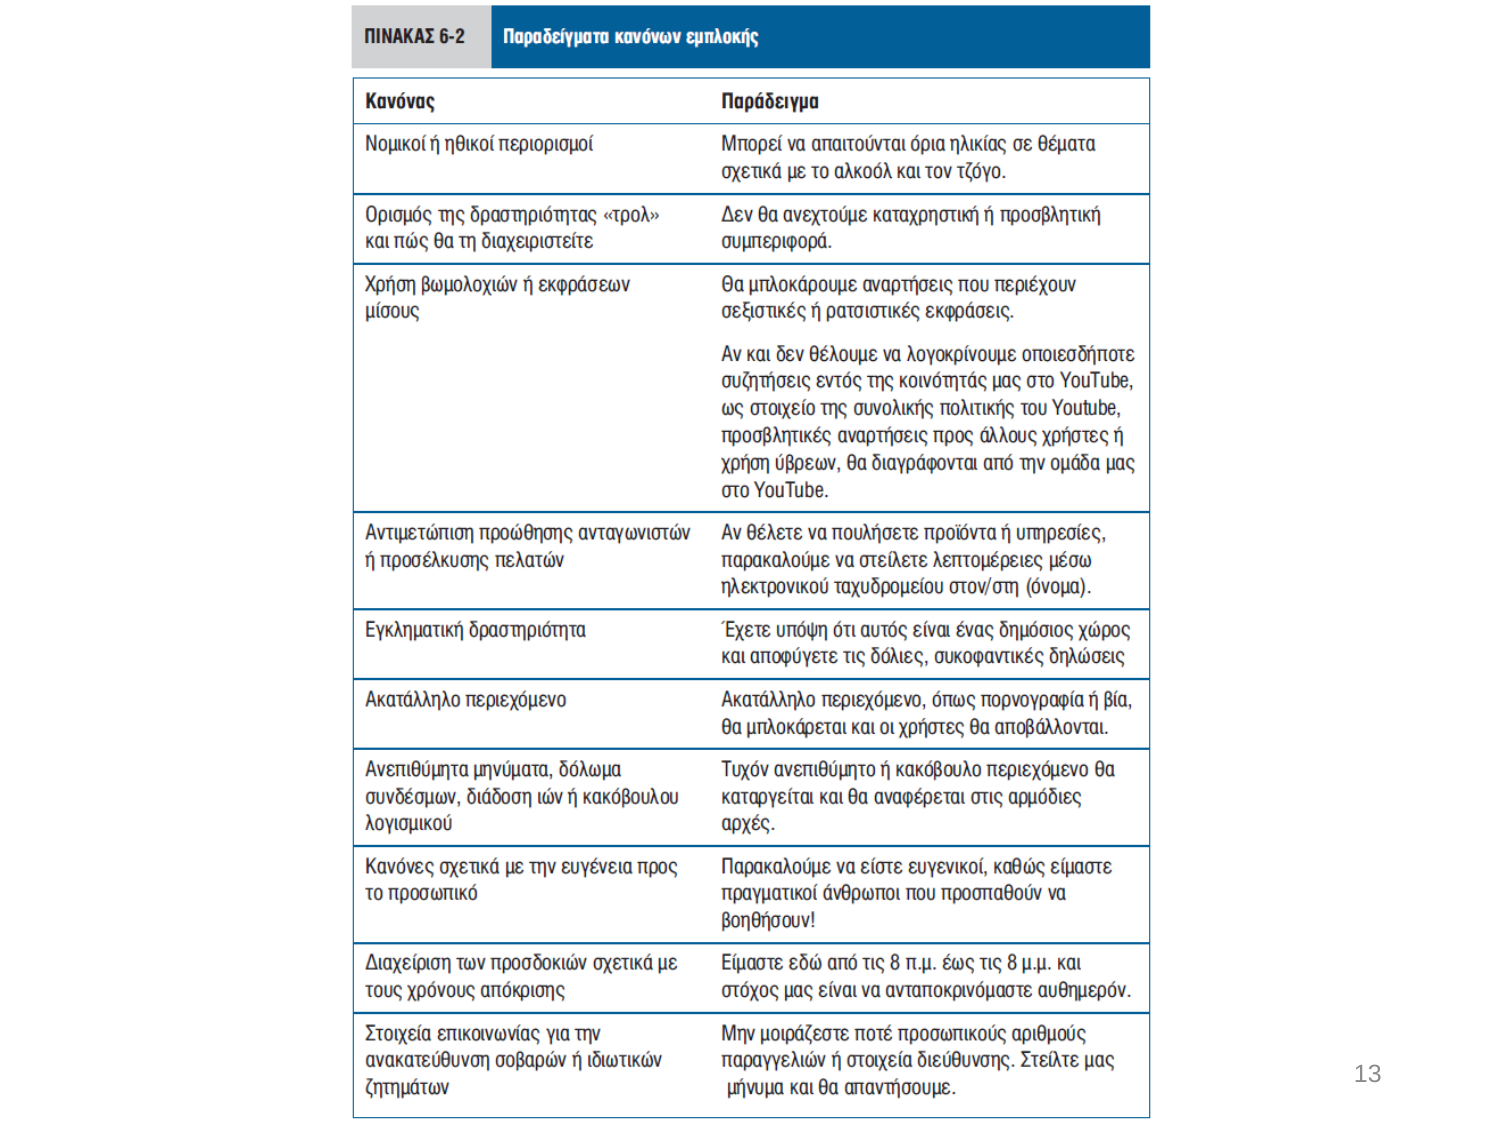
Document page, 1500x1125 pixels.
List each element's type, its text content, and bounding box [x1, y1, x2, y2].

picture [346, 2, 1154, 1123]
slide_number 13 [1154, 1042, 1397, 1103]
